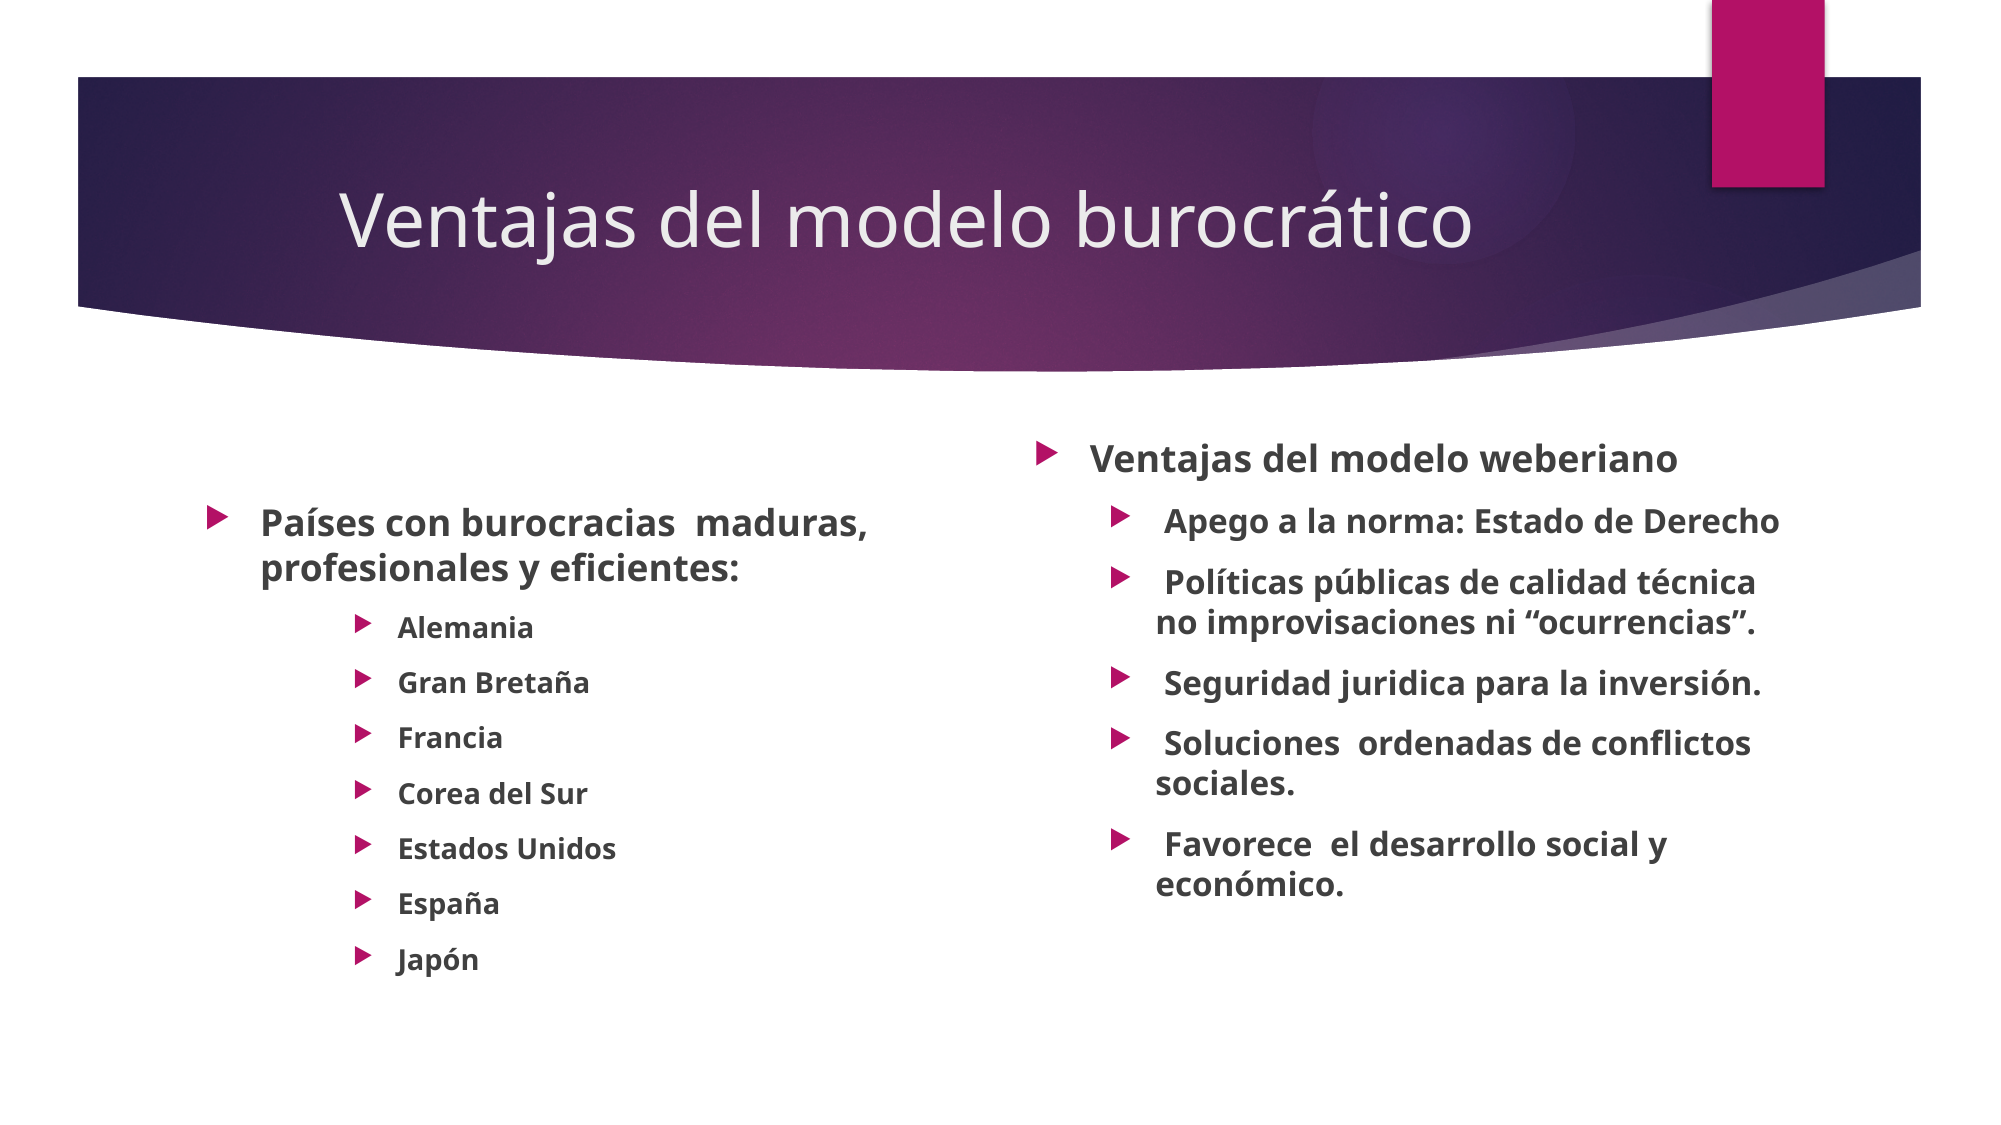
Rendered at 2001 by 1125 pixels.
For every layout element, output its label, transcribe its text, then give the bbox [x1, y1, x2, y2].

title Ventajas del modelo burocrático [189, 159, 1627, 276]
list Países con burocracias maduras, profesionales y eficientes: Alemania Gran Bretaña Francia Corea del Sur Estados Unidos España Japón [189, 427, 981, 988]
list Ventajas del modelo weberiano Apego a la norma: Estado de Derecho Políticas públicas de calidad técnica no improvisaciones ni “ocurrencias”. Seguridad juridica para la inversión. Soluciones ordenadas de conflictos sociales. Favorece el desarrollo social y económico. [1018, 427, 1810, 988]
